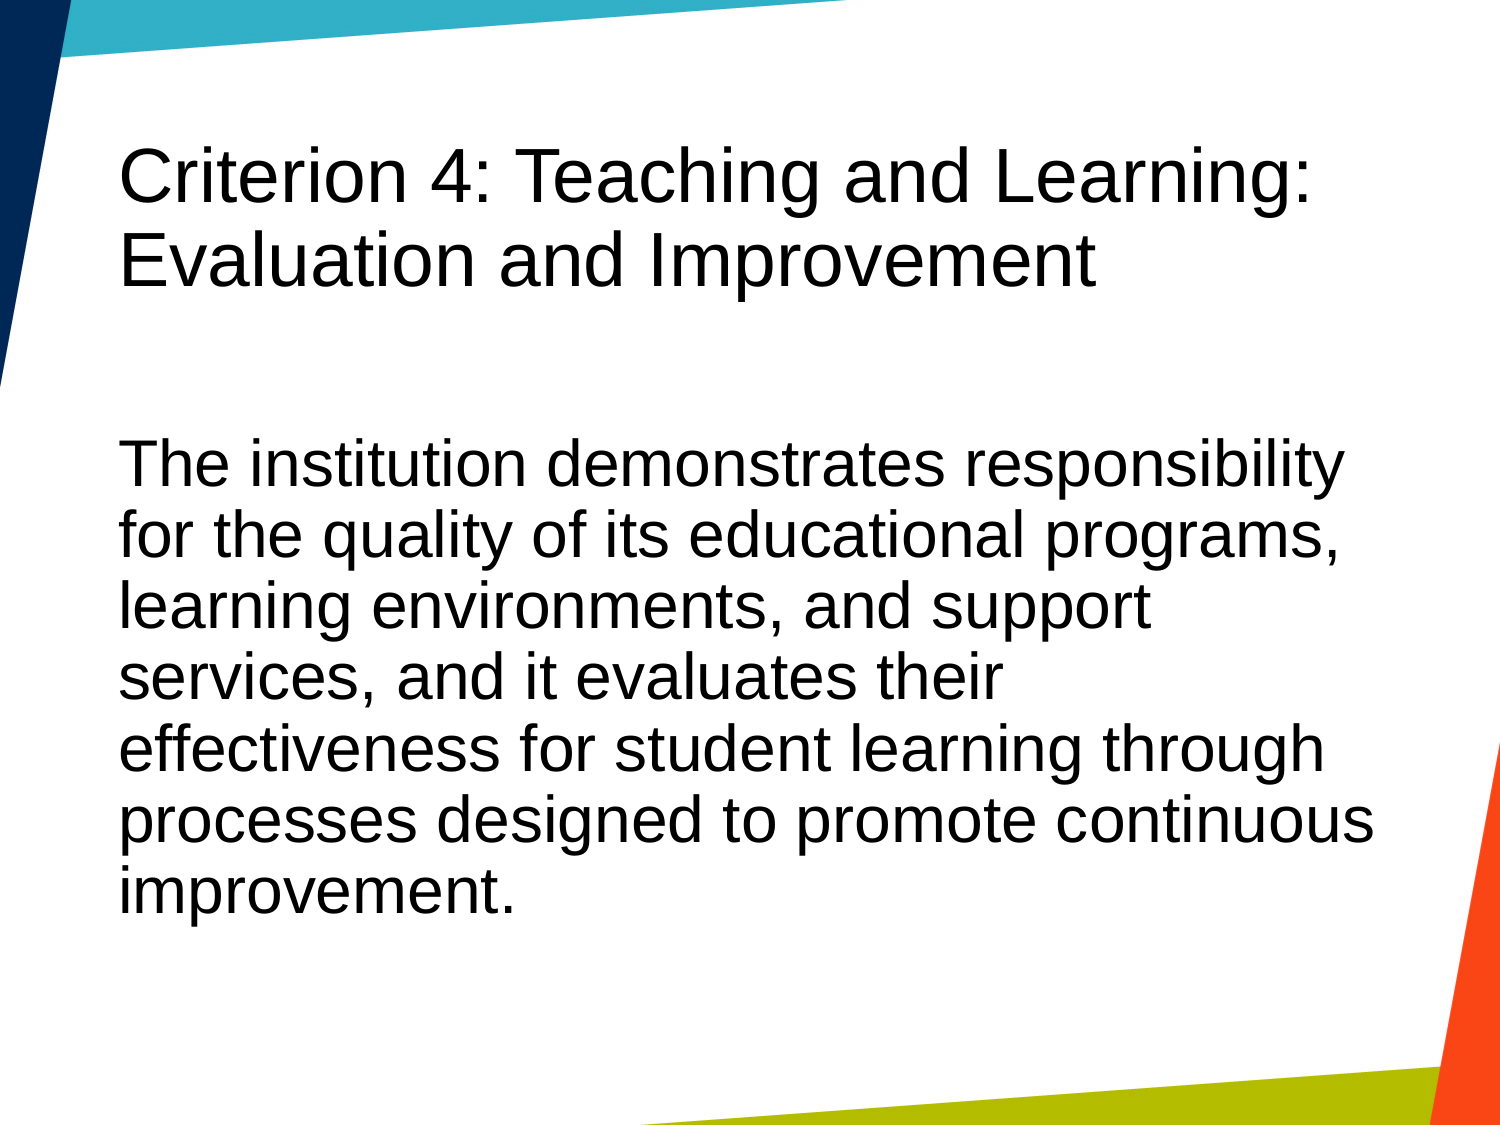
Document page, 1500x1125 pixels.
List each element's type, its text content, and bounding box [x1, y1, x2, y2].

list The institution demonstrates responsibility for the quality of its educational programs, learning environments, and support services, and it evaluates their effectiveness for student learning through processes designed to promote continuous improvement. [103, 421, 1397, 943]
picture [0, 0, 1500, 1125]
title Criterion 4: Teaching and Learning: Evaluation and Improvement [103, 93, 1397, 346]
